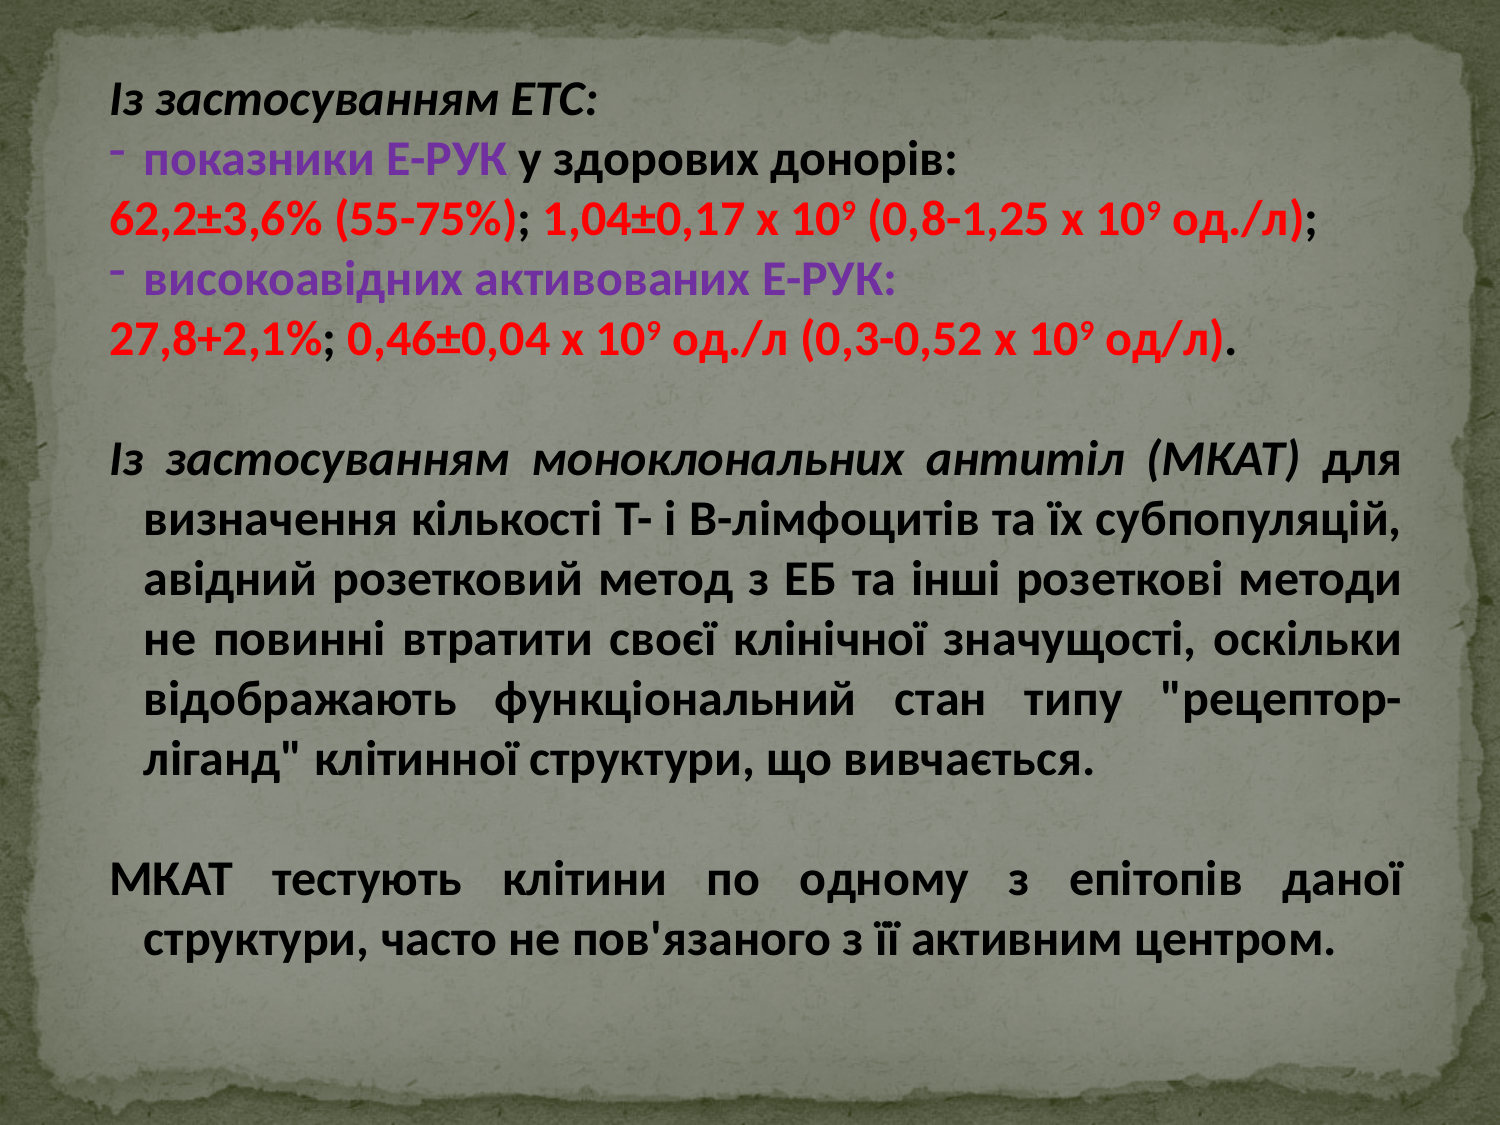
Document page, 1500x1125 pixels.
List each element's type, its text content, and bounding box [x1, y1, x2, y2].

text_box Із застосуванням ЕТС: показники Е-РУК у здорових донорів: 62,2±3,6% (55-75%); 1,04±0,17 x 109 (0,8-1,25 x 109 од./л); високоавідних активованих Е-РУК: 27,8+2,1%; 0,46±0,04 x 109 од./л (0,3-0,52 x 109 од/л). Із застосуванням моноклональних антитіл (МКАТ) для визначення кількості Т- і В-лімфоцитів та їх субпопуляцій, авідний розетковий метод з ЕБ та інші розеткові методи не повинні втратити своєї клінічної значущості, оскільки відображають функціональний стан типу "рецептор-ліганд" клітинної структури, що вивчається. МКАТ тестують клітини по одному з епітопів даної структури, часто не пов'язаного з її активним центром. [93, 58, 1418, 974]
